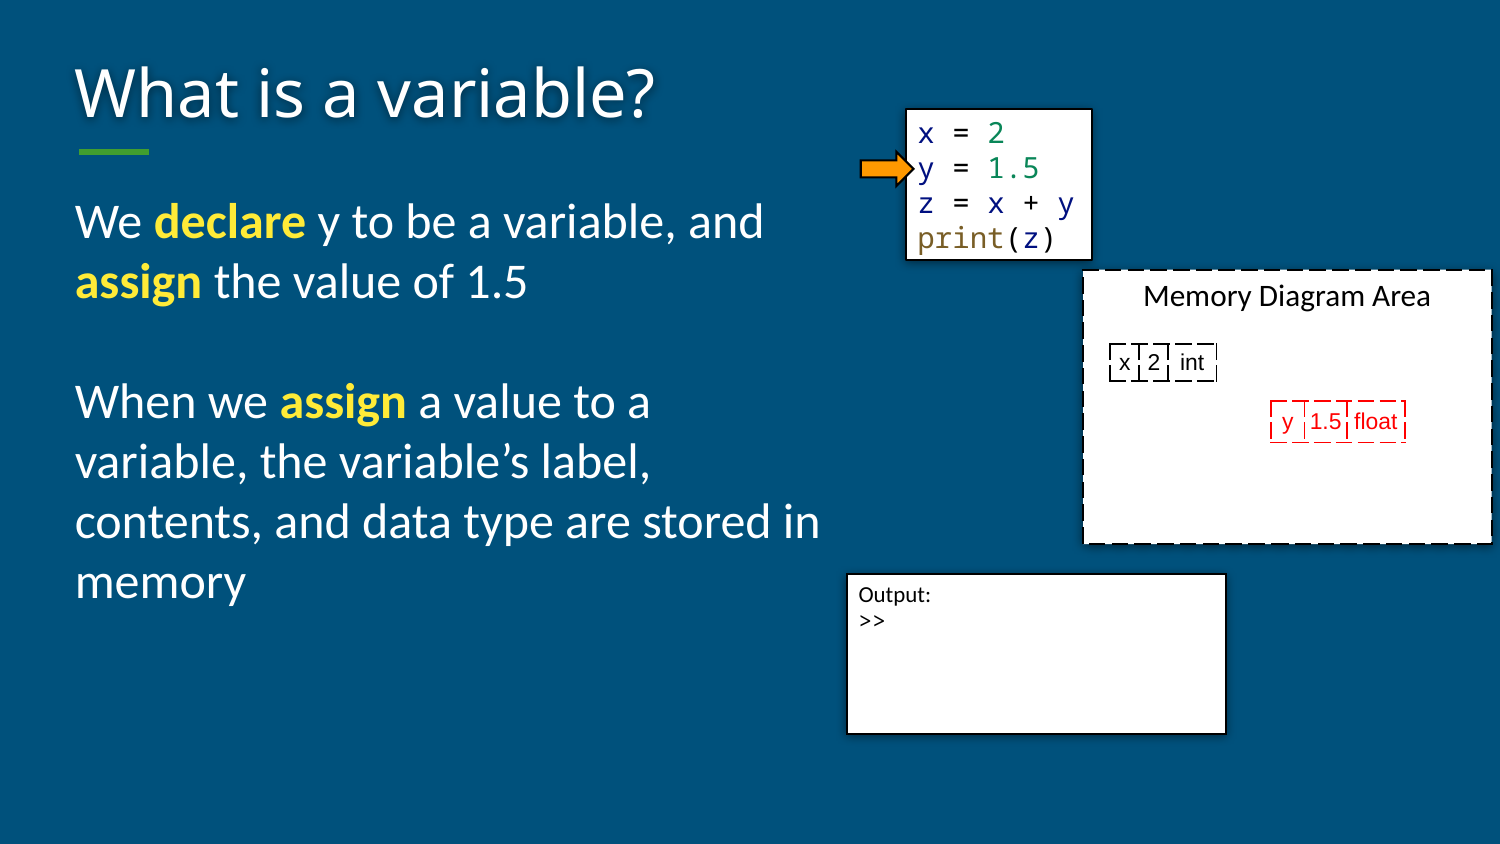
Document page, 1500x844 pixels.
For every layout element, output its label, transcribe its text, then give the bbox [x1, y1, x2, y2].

text_box Output: >> [847, 573, 1227, 735]
table_header 2 [1139, 344, 1168, 381]
text_box [860, 151, 914, 187]
title What is a variable? [63, 39, 1437, 152]
table_header int [1168, 344, 1216, 381]
table_header 1.5 [1305, 401, 1347, 443]
text_box x = 2 y = 1.5 z = x + y print(z) [906, 108, 1092, 260]
table_header float [1347, 401, 1405, 443]
table_header x [1110, 344, 1139, 381]
text_box Memory Diagram Area [1083, 269, 1492, 545]
list We declare y to be a variable, and assign the value of 1.5 When we assign a value to a variable, the variable’s label, contents, and data type are stored in memory [63, 183, 848, 750]
table_header y [1271, 401, 1305, 443]
